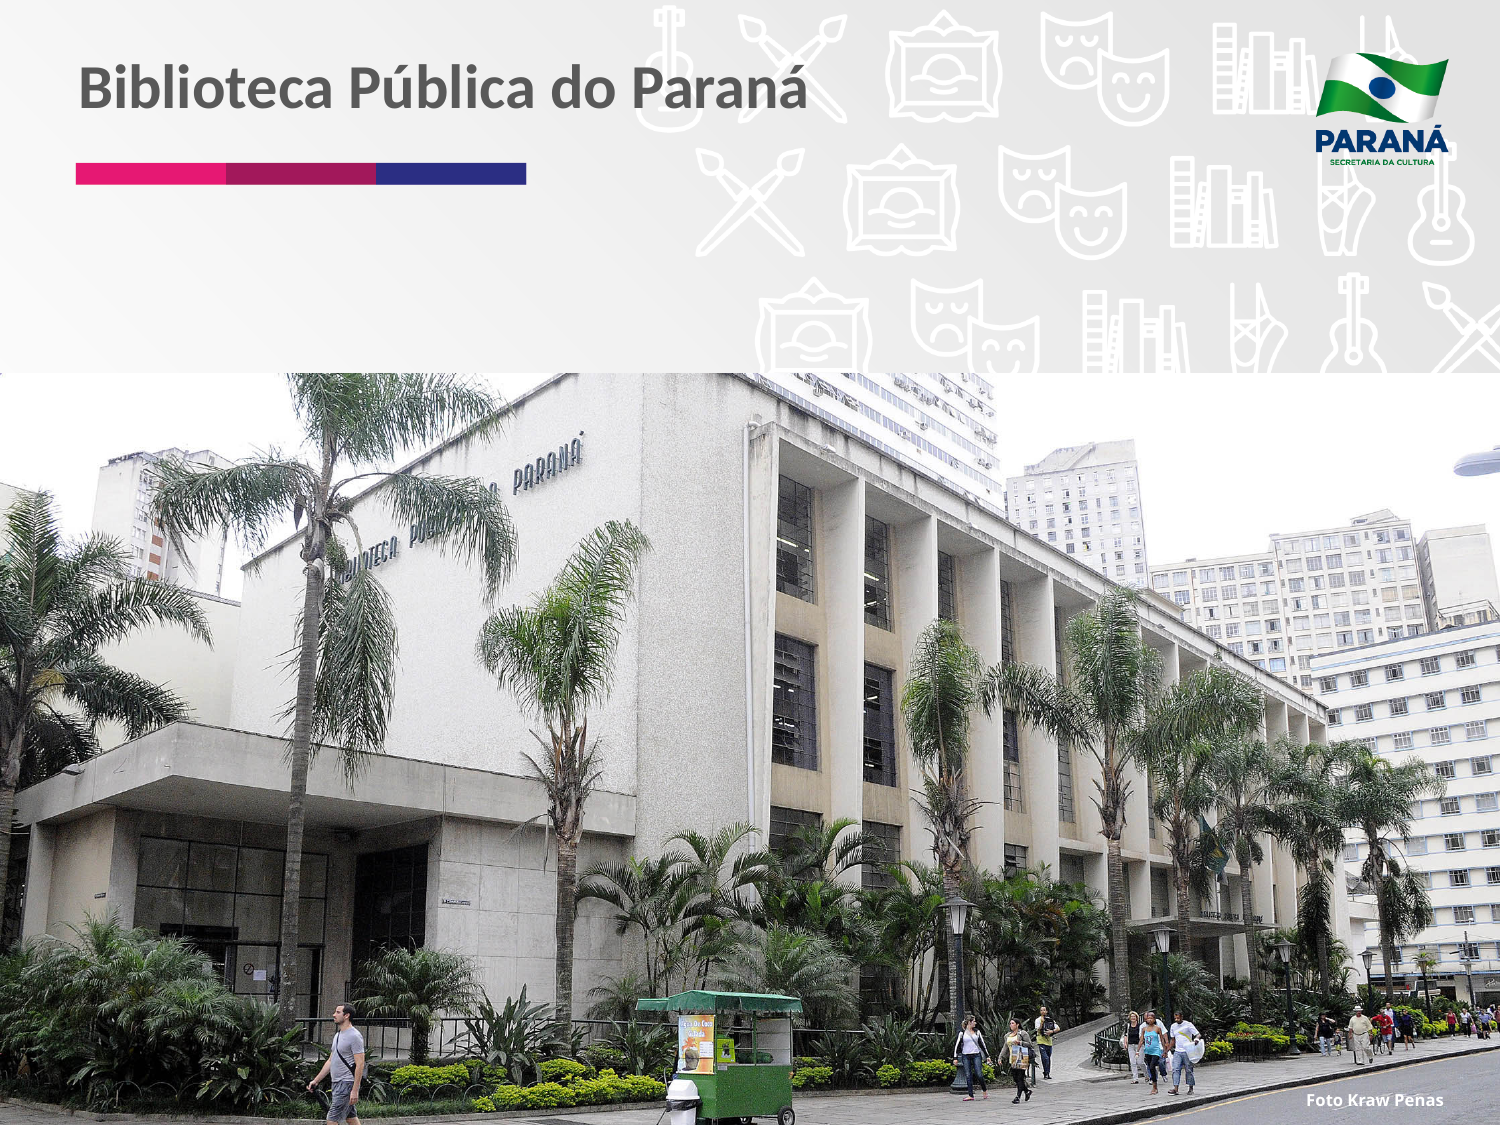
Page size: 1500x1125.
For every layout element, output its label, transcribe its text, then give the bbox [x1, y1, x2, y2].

picture [0, 0, 1500, 1125]
text_box Biblioteca Pública do Paraná [63, 16, 862, 166]
